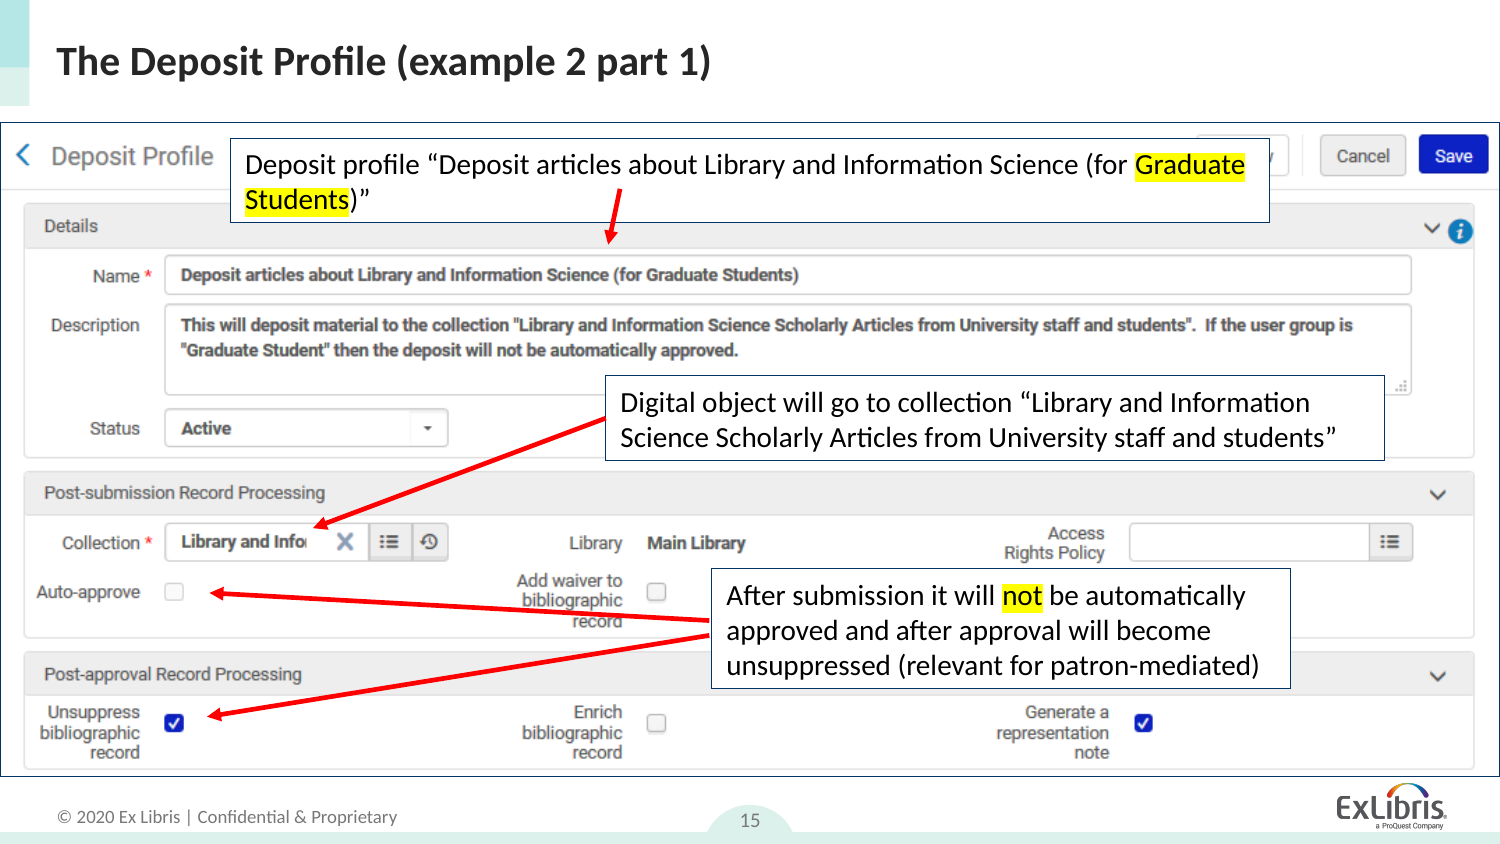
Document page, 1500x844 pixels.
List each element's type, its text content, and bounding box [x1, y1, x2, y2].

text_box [607, 188, 621, 245]
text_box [206, 635, 710, 717]
picture [1337, 783, 1447, 830]
title The Deposit Profile (example 2 part 1) [41, 11, 1495, 107]
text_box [312, 418, 606, 529]
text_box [209, 592, 710, 621]
slide_number 15 [705, 789, 795, 844]
picture [0, 122, 1500, 777]
